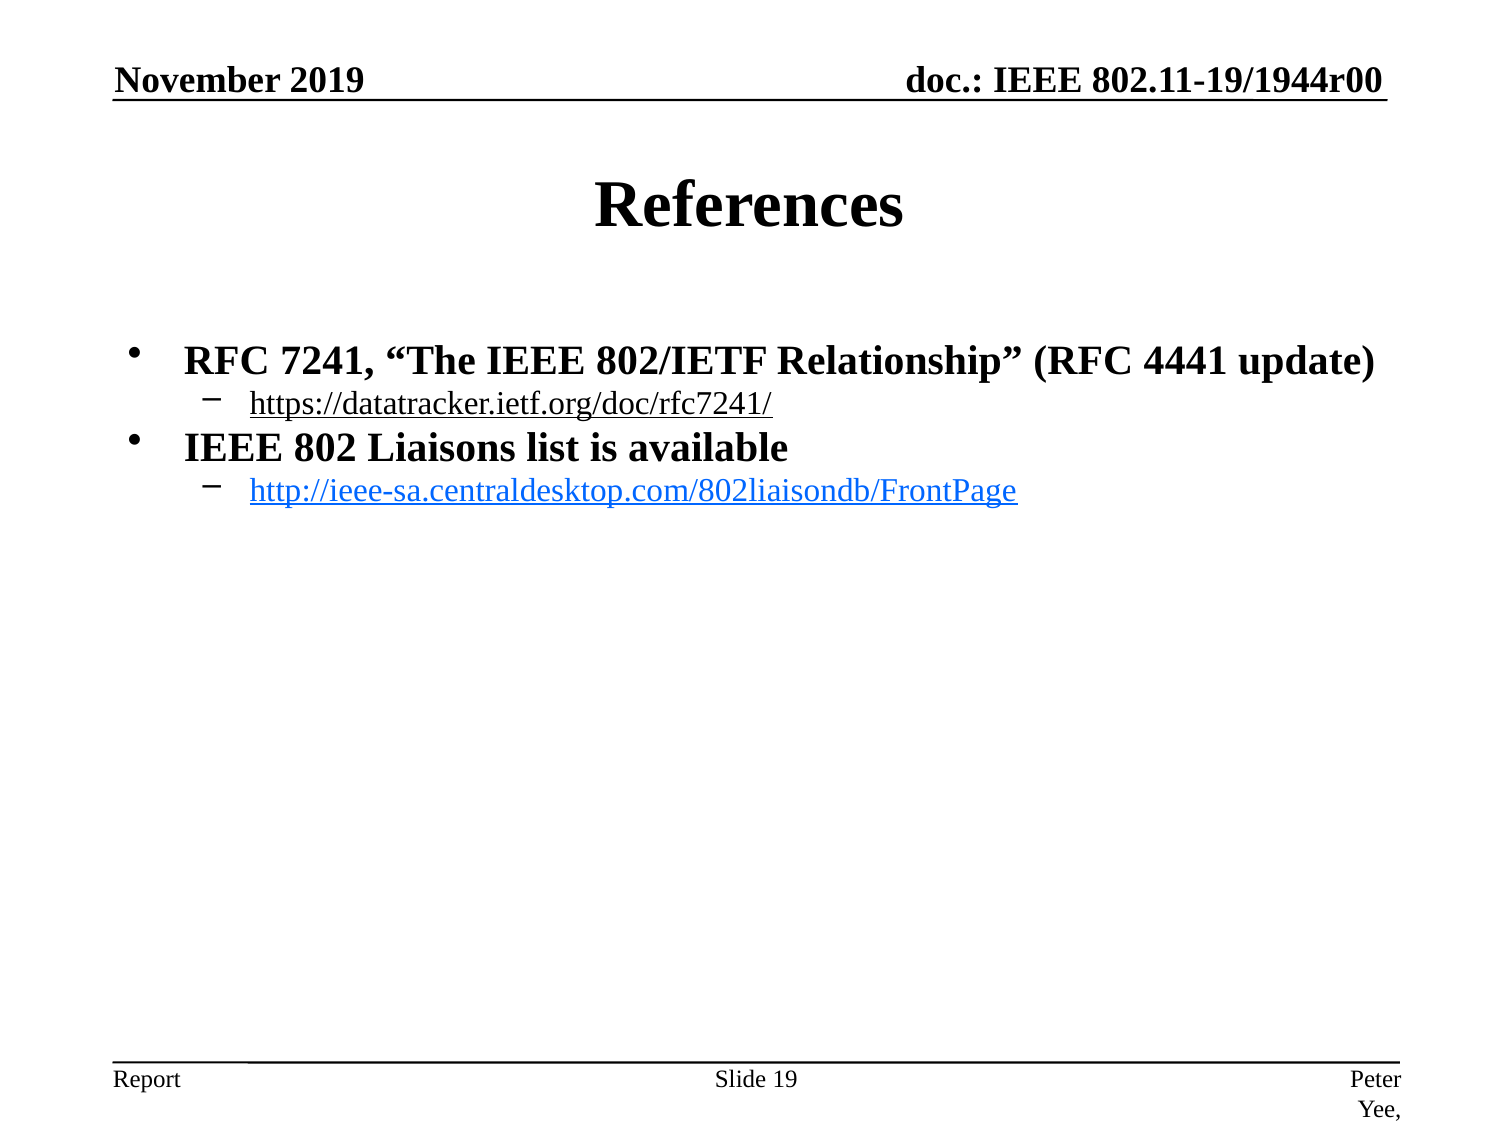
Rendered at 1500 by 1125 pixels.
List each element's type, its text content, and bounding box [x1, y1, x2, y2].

list RFC 7241, “The IEEE 802/IETF Relationship” (RFC 4441 update) https://datatracker.ietf.org/doc/rfc7241/ IEEE 802 Liaisons list is available http://ieee-sa.centraldesktop.com/802liaisondb/FrontPage [112, 275, 1450, 1075]
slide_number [114, 54, 425, 100]
title References [112, 112, 1388, 275]
slide_number Slide 19 [712, 1075, 800, 1093]
footer Peter Yee, AKAYLA [1325, 1075, 1402, 1093]
